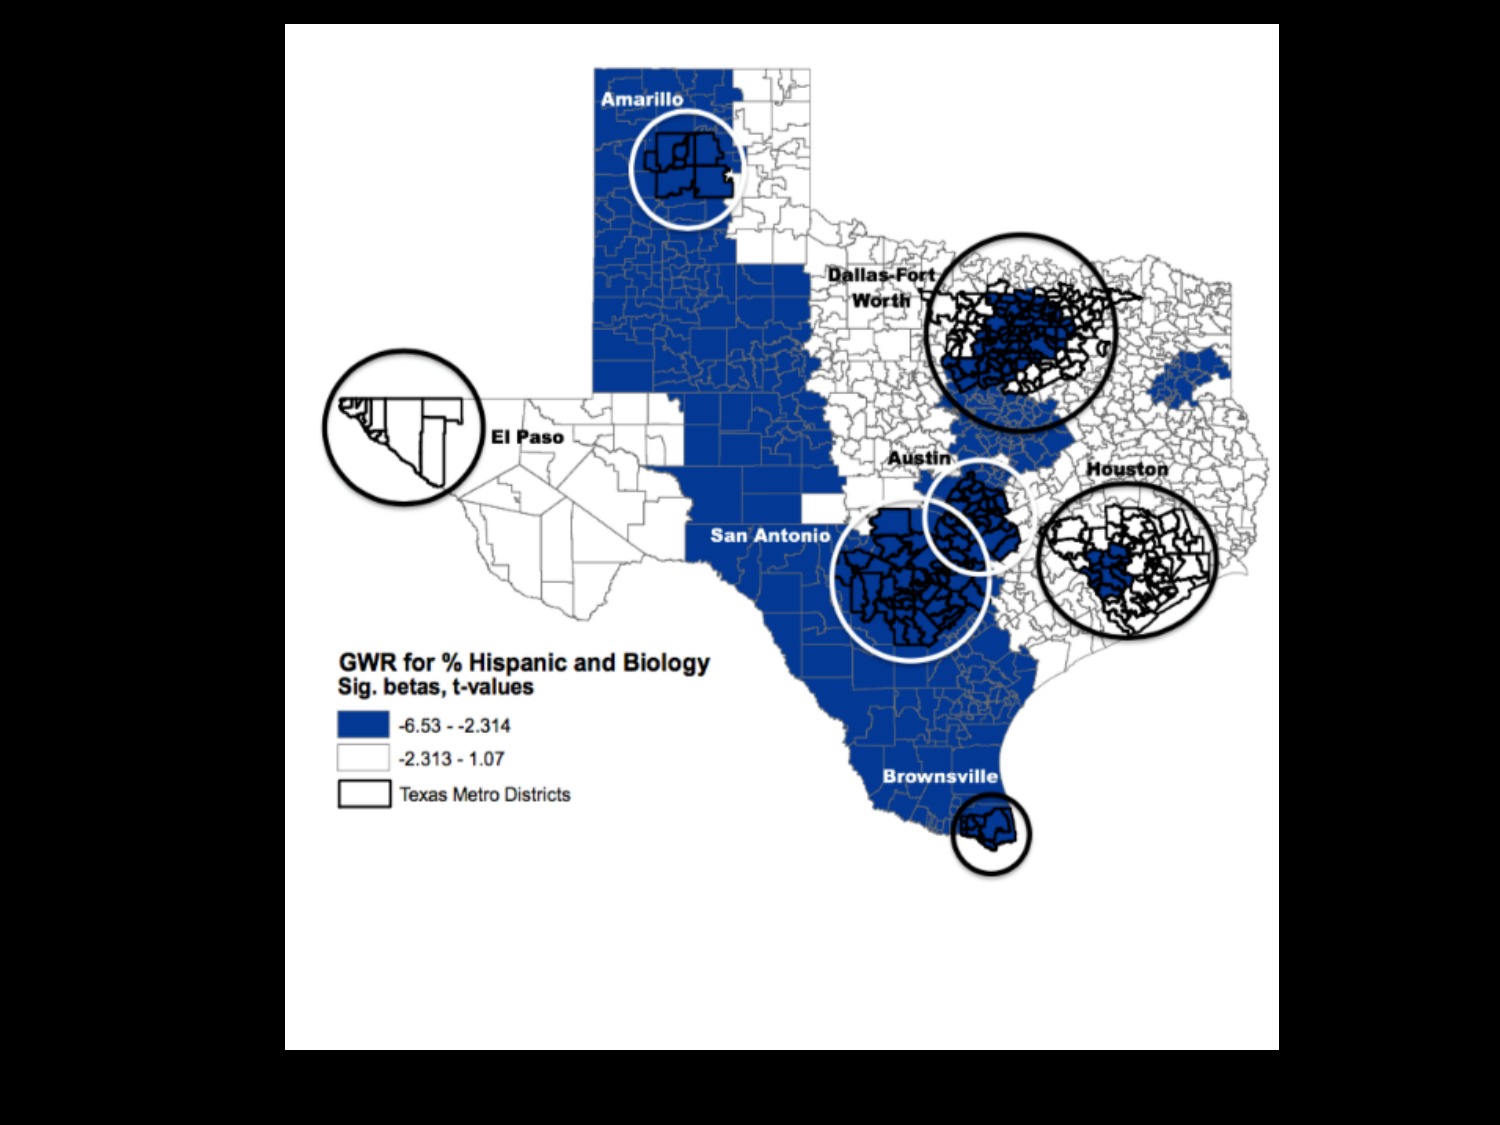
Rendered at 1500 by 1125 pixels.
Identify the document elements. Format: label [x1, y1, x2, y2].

list [87, 24, 1476, 1051]
